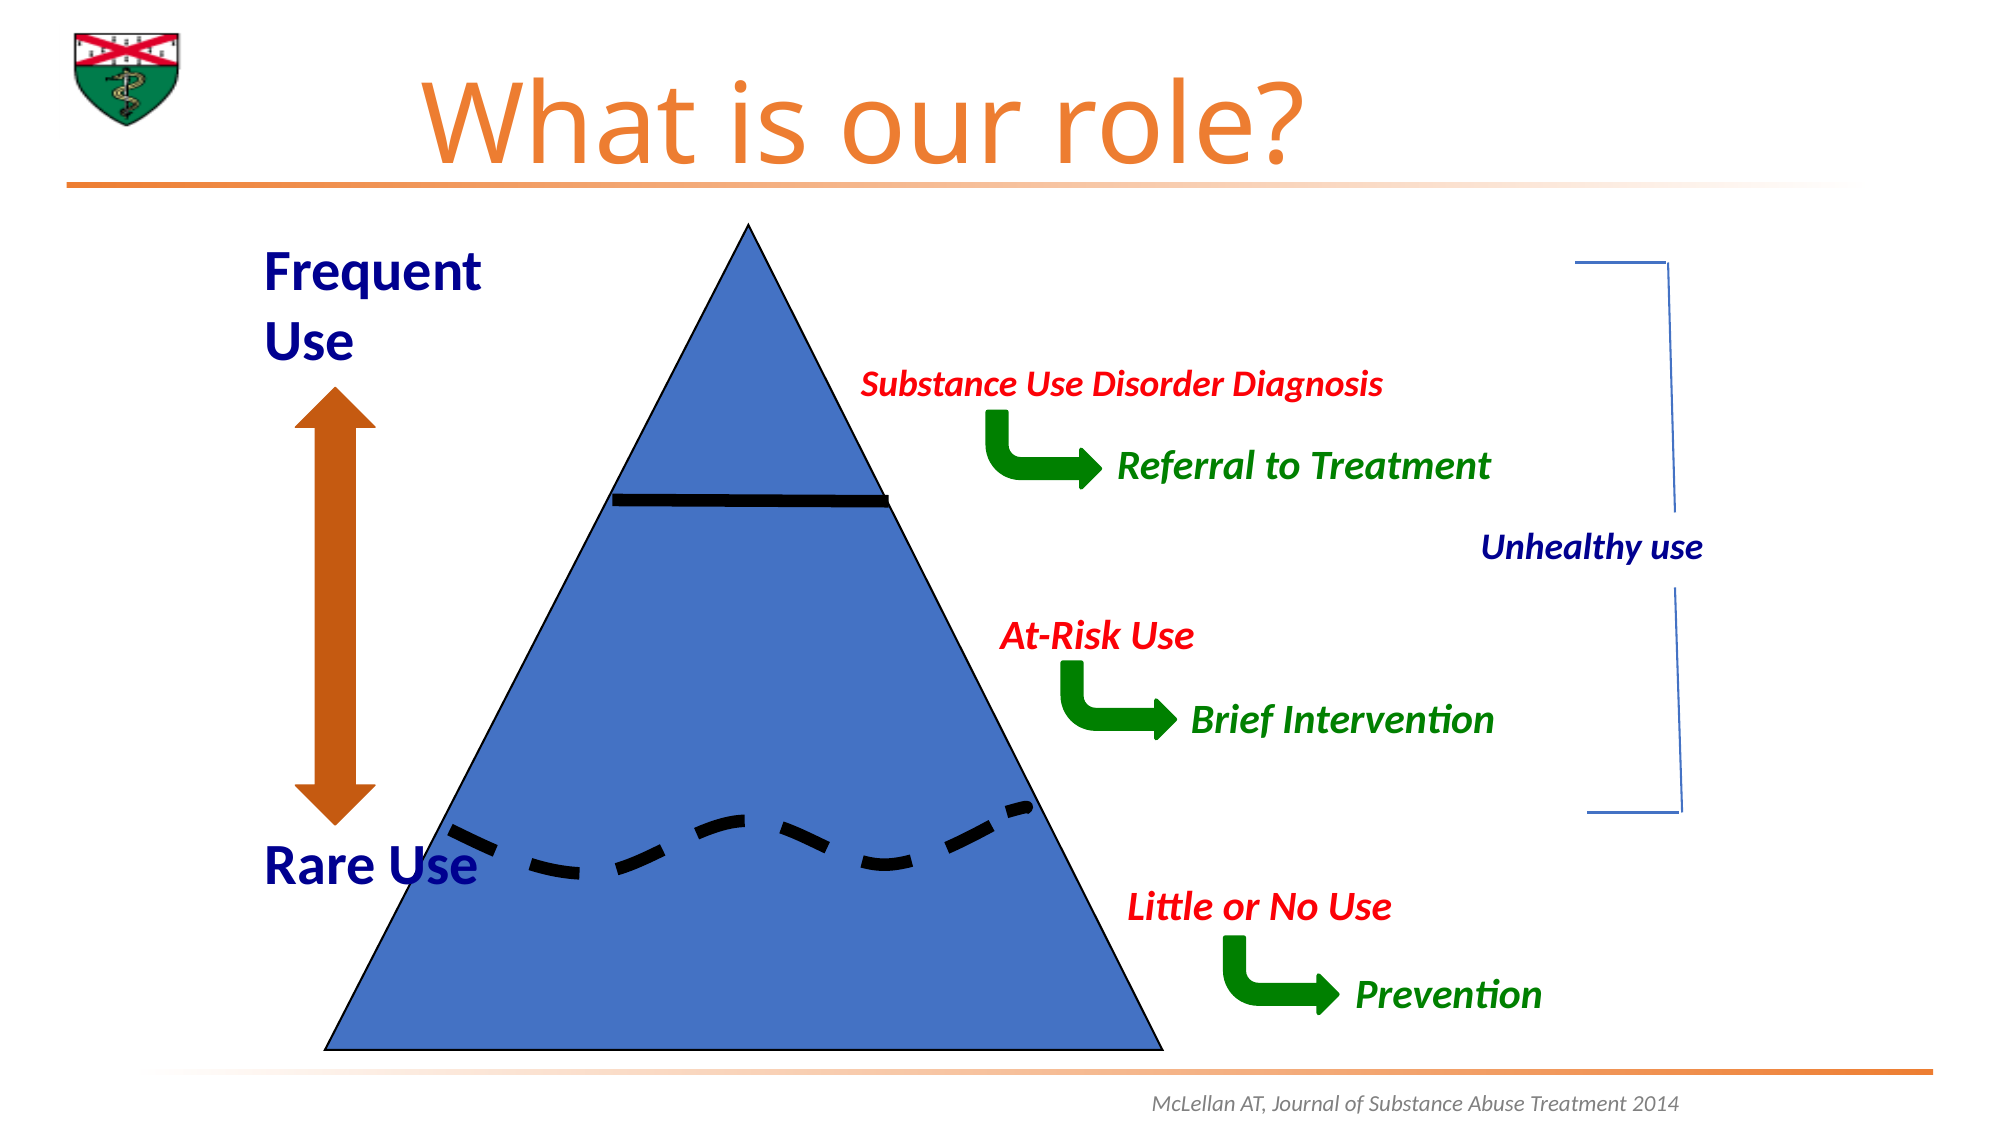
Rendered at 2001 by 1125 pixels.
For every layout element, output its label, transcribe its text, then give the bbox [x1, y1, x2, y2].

text_box Substance Use Disorder Diagnosis [846, 351, 1399, 412]
text_box [507, 807, 1027, 874]
text_box Frequent Use [249, 224, 569, 380]
picture [58, 24, 200, 139]
text_box Prevention [1340, 959, 1558, 1025]
text_box [295, 387, 375, 818]
text_box What is our role? [412, 43, 1563, 194]
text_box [1674, 587, 1683, 813]
text_box At-Risk Use [985, 600, 1210, 665]
text_box McLellan AT, Journal of Substance Abuse Treatment 2014 [1037, 1081, 1700, 1124]
text_box Referral to Treatment [1102, 430, 1507, 496]
text_box [987, 411, 1101, 488]
text_box [1225, 937, 1338, 1014]
text_box [249, 24, 1750, 163]
text_box Little or No Use [1112, 871, 1738, 937]
text_box [1062, 662, 1176, 739]
text_box Brief Intervention [1176, 684, 1511, 750]
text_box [1668, 262, 1676, 513]
text_box Unhealthy use [1465, 514, 1719, 575]
text_box [324, 224, 1163, 1050]
text_box Rare Use [249, 818, 507, 904]
